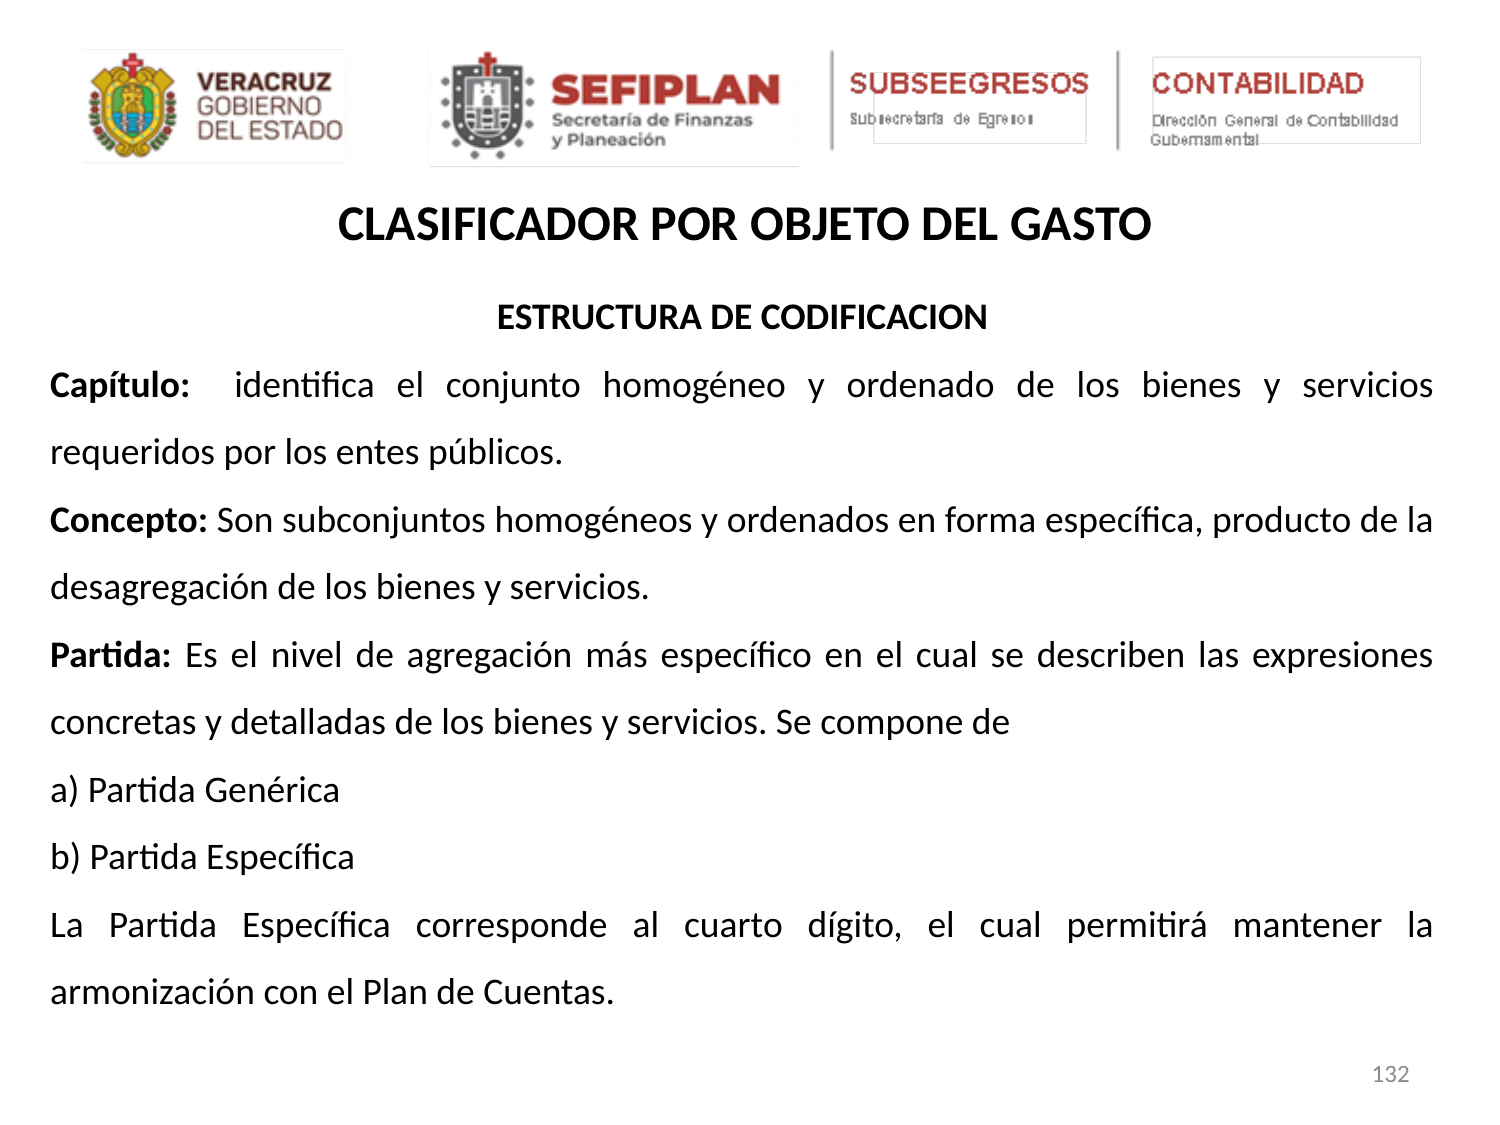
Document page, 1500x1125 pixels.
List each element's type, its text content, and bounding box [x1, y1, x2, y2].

picture [83, 48, 1443, 169]
title Clasificador por objeto del gasto [254, 181, 1237, 219]
slide_number 132 [1074, 1042, 1425, 1103]
text_box ESTRUCTURA DE CODIFICACION Capítulo: identifica el conjunto homogéneo y ordenado de los bienes y servicios requeridos por los entes públicos. Concepto: Son subconjuntos homogéneos y ordenados en forma específica, producto de la desagregación de los bienes y servicios. Partida: Es el nivel de agregación más específico en el cual se describen las expresiones concretas y detalladas de los bienes y servicios. Se compone de a) Partida Genérica b) Partida Específica La Partida Específica corresponde al cuarto dígito, el cual permitirá mantener la armonización con el Plan de Cuentas. [38, 219, 1447, 1018]
